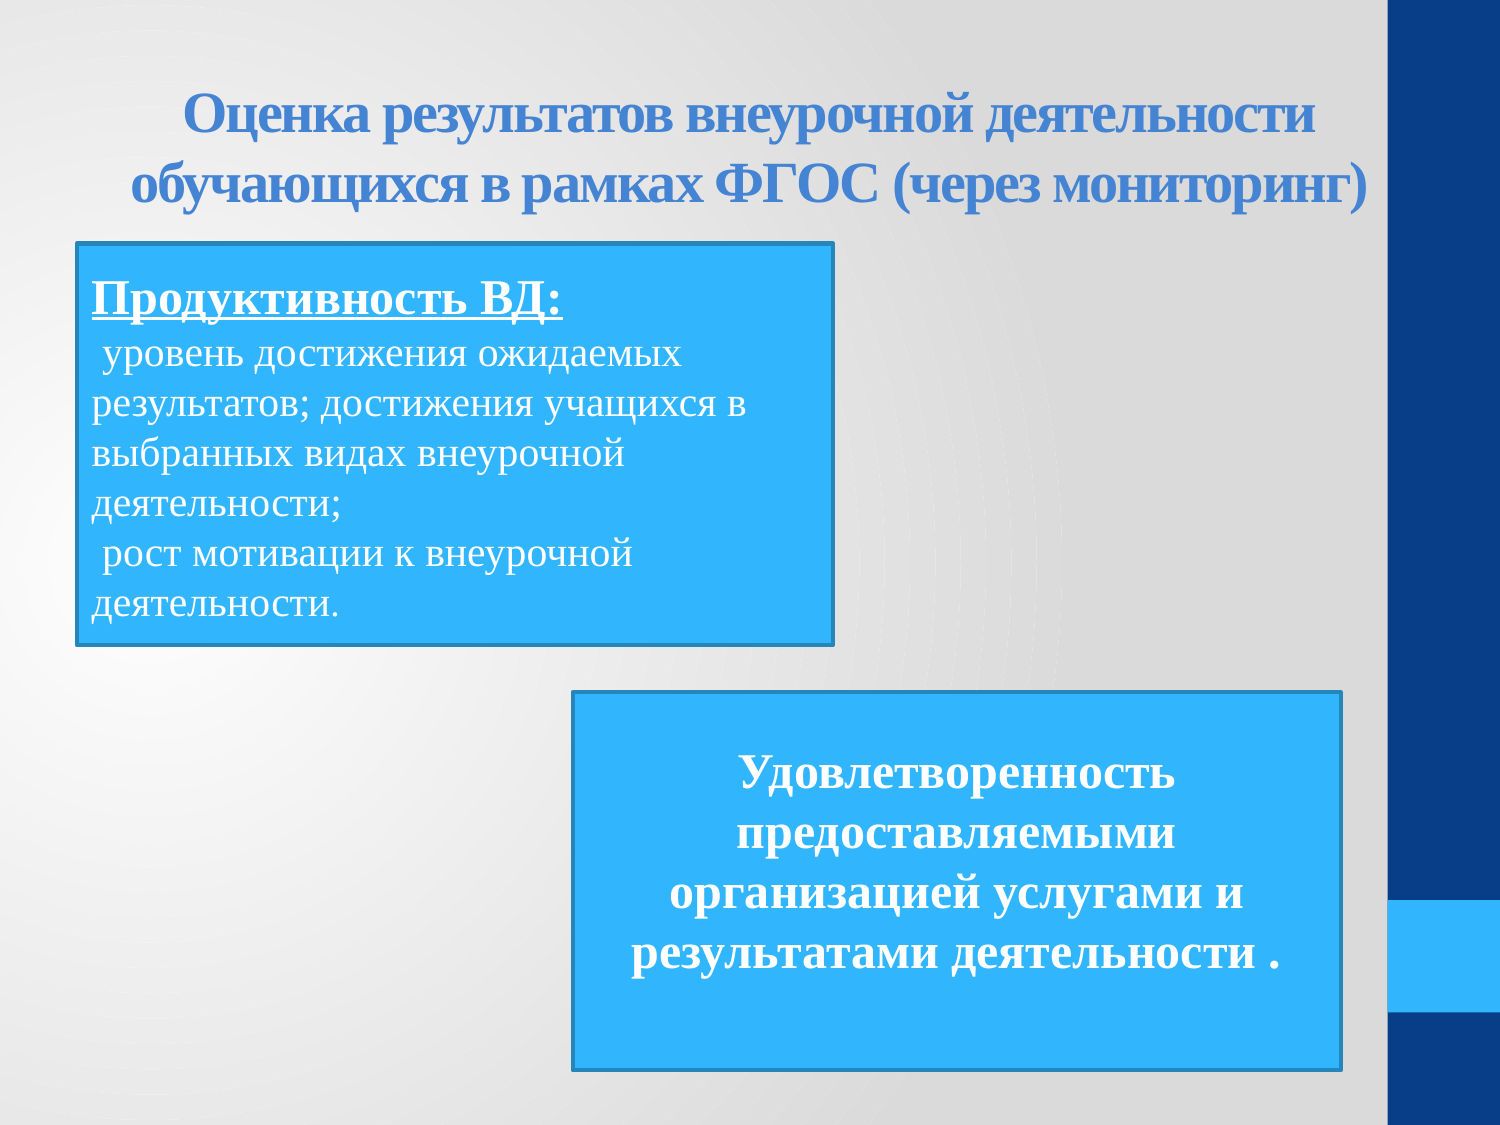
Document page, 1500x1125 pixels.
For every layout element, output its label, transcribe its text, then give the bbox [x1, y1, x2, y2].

text_box Продуктивность ВД: уровень достижения ожидаемых результатов; достижения учащихся в выбранных видах внеурочной деятельности; рост мотивации к внеурочной деятельности. [75, 241, 835, 647]
title Оценка результатов внеурочной деятельности обучающихся в рамках ФГОС (через мониторинг) [75, 45, 1425, 244]
text_box Удовлетворенность предоставляемыми организацией услугами и результатами деятельности . [571, 690, 1343, 1072]
